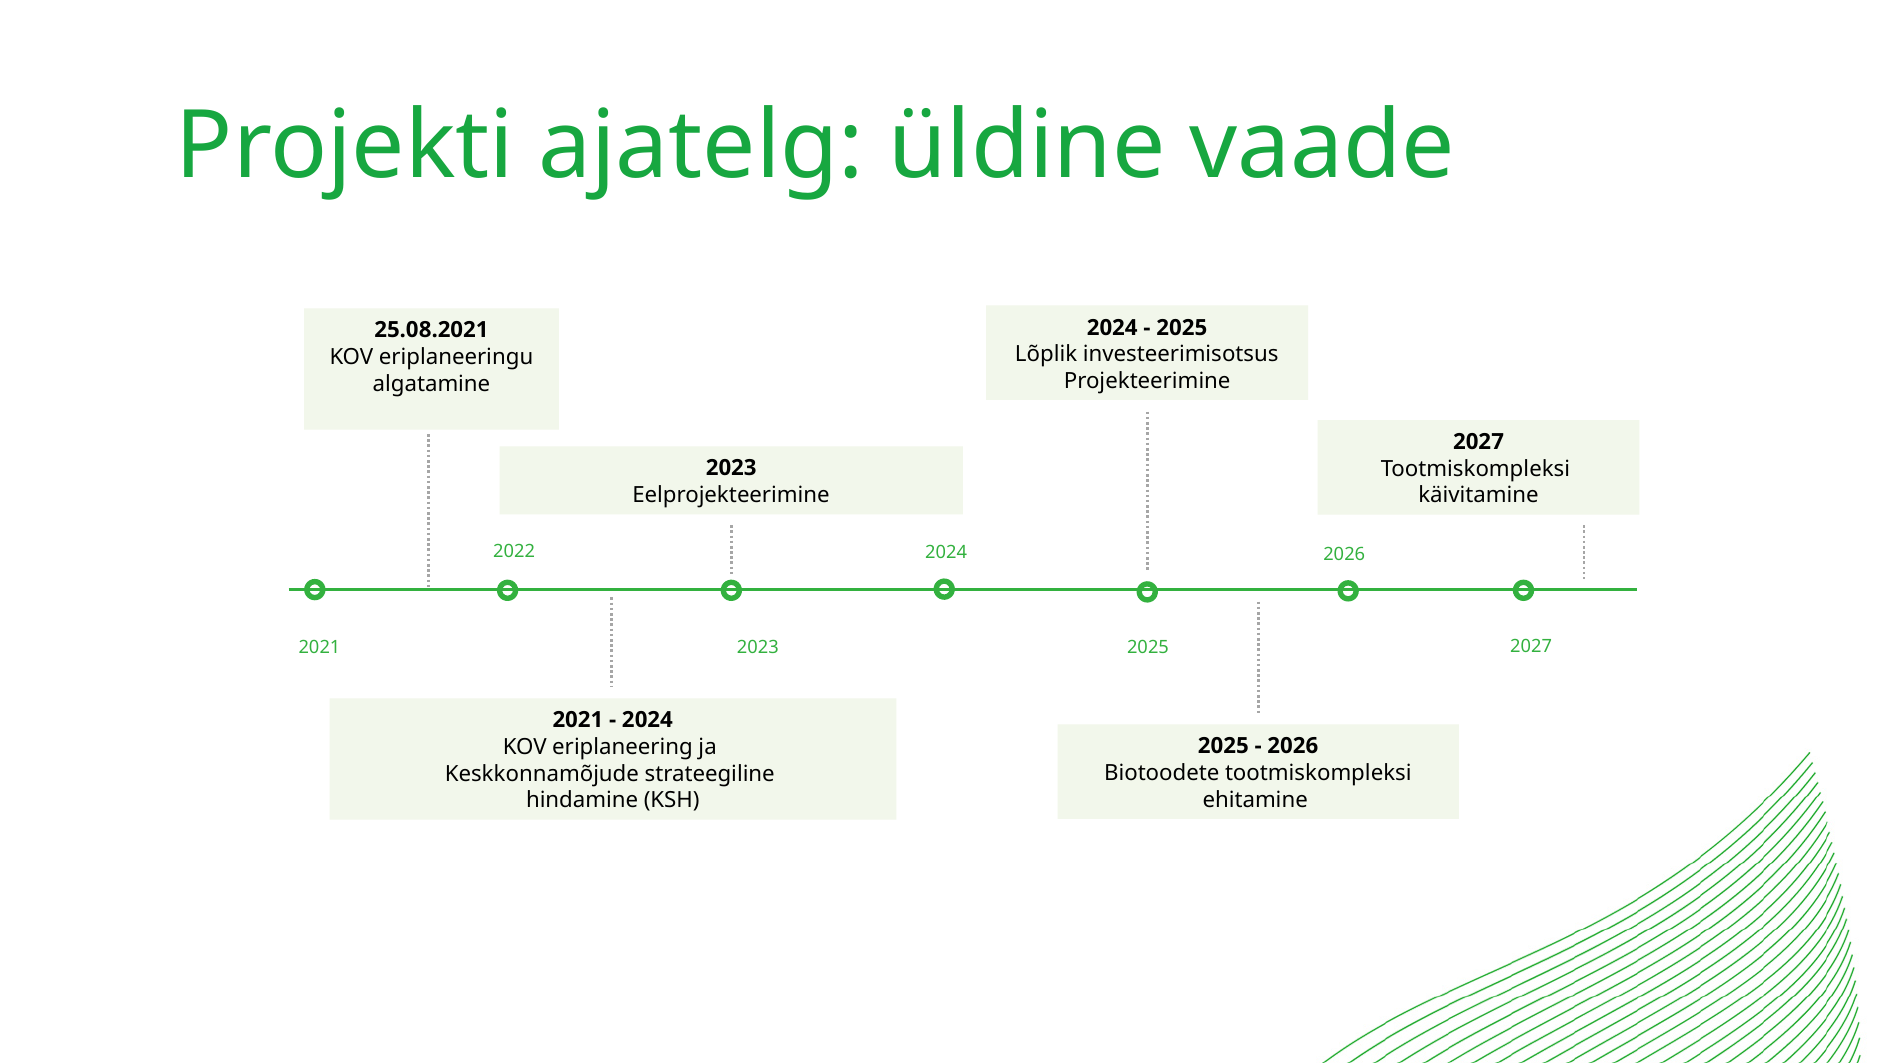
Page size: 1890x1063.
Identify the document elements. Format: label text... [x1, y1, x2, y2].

picture [0, 0, 1890, 1063]
title Projekti ajatelg: üldine vaade [160, 65, 1628, 228]
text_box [266, 305, 1637, 821]
